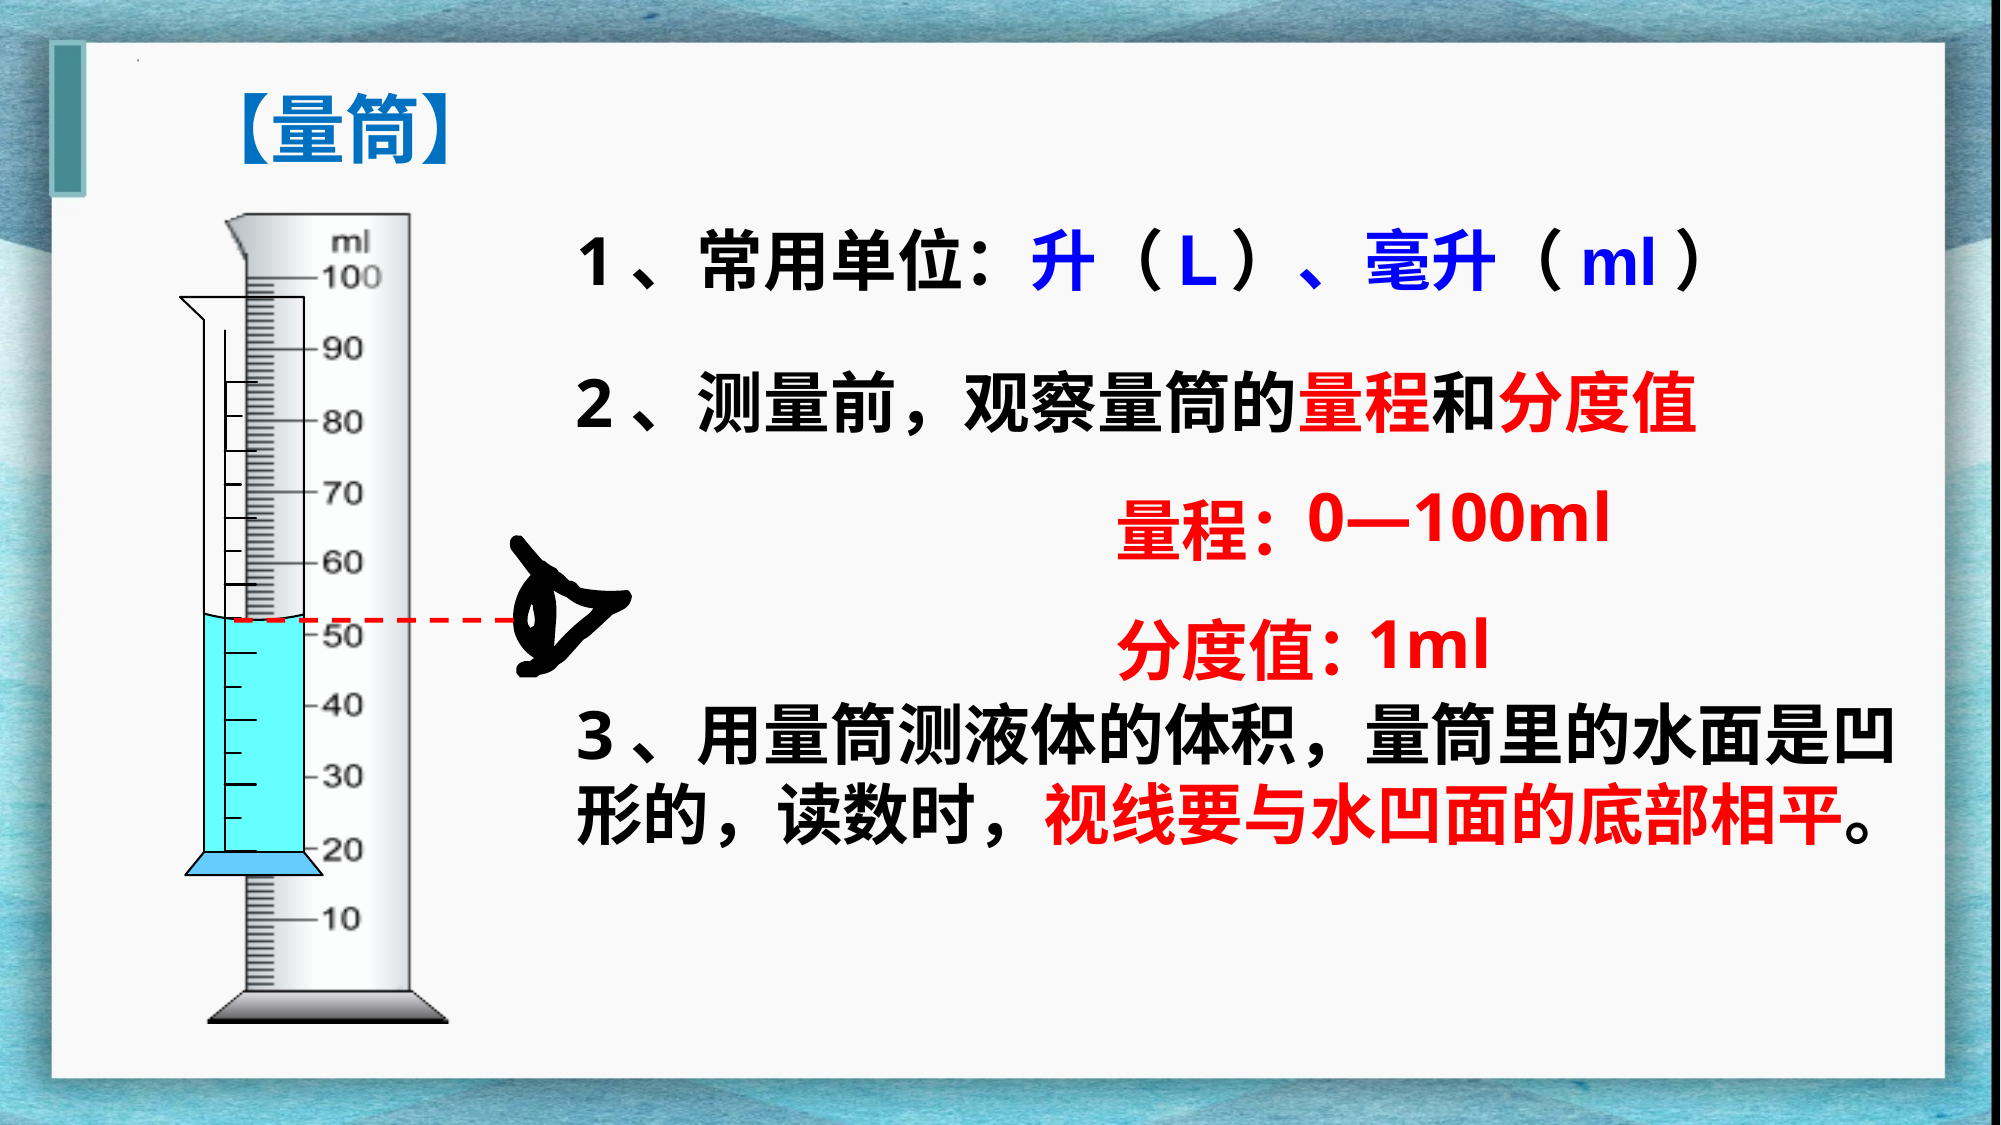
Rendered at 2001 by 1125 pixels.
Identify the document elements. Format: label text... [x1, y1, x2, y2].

text_box 【量筒】 [103, 77, 583, 180]
text_box 2、测量前，观察量筒的量程和分度值 [561, 353, 1850, 449]
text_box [233, 531, 637, 682]
text_box 1、常用单位：升（Ｌ）、毫升（ml） [561, 211, 1784, 307]
picture [0, 0, 2001, 1125]
text_box 3、用量筒测液体的体积，量筒里的水面是凹形的，读数时，视线要与水凹面的底部相平。 [561, 685, 1921, 860]
text_box 量程： 分度值： [1100, 449, 1463, 685]
text_box 1ml [1353, 594, 1553, 685]
text_box 0—100ml [1292, 466, 1730, 562]
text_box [174, 291, 328, 881]
